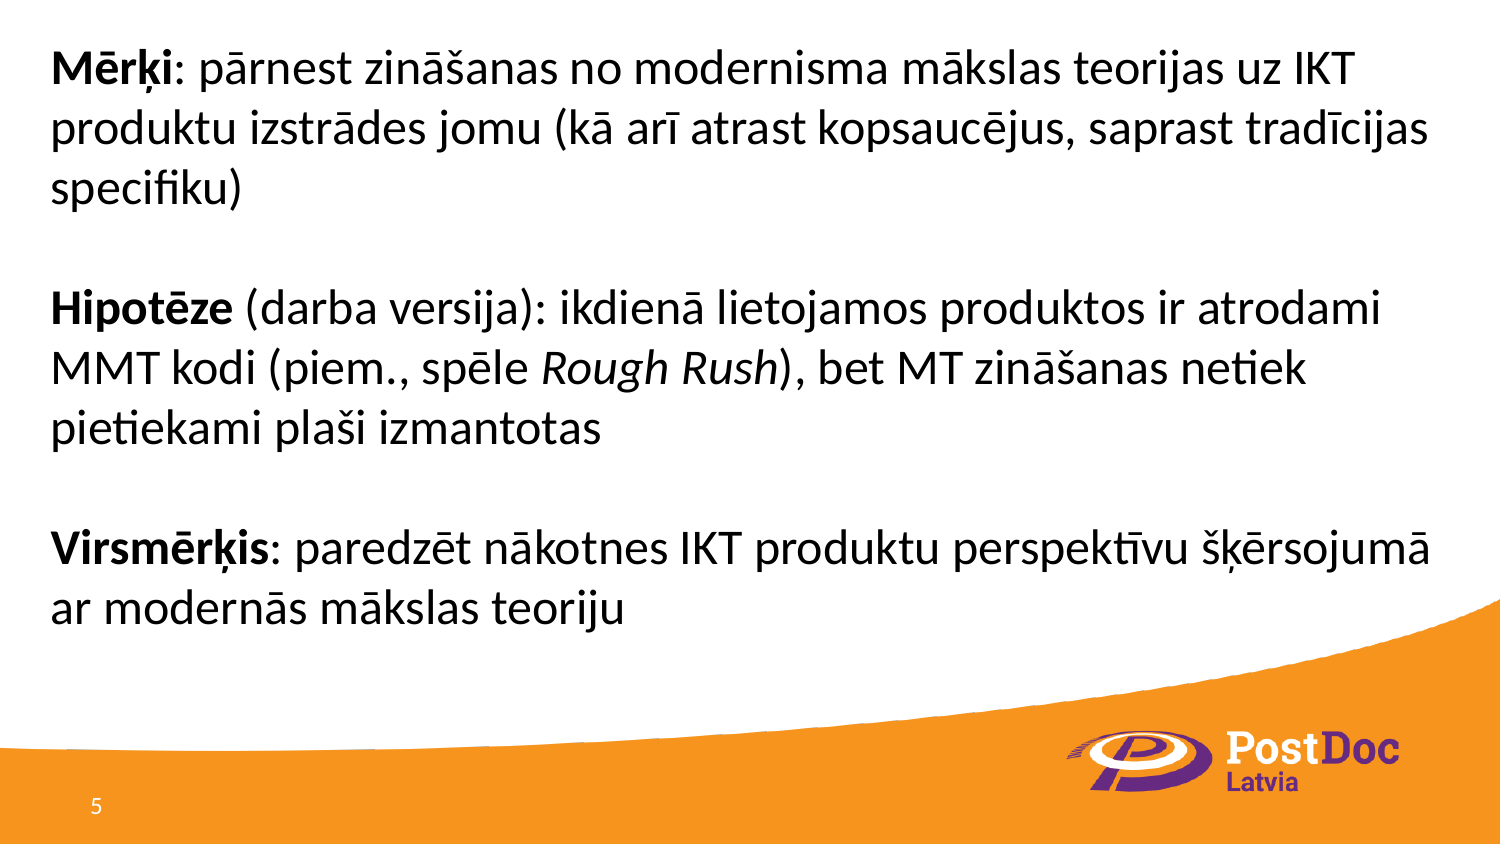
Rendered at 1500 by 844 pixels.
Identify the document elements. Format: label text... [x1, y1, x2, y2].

slide_number 5 [75, 782, 257, 827]
text_box Mērķi: pārnest zināšanas no modernisma mākslas teorijas uz IKT produktu izstrādes jomu (kā arī atrast kopsaucējus, saprast tradīcijas specifiku) Hipotēze (darba versija): ikdienā lietojamos produktos ir atrodami MMT kodi (piem., spēle Rough Rush), bet MT zināšanas netiek pietiekami plaši izmantotas Virsmērķis: paredzēt nākotnes IKT produktu perspektīvu šķērsojumā ar modernās mākslas teoriju [35, 27, 1460, 643]
